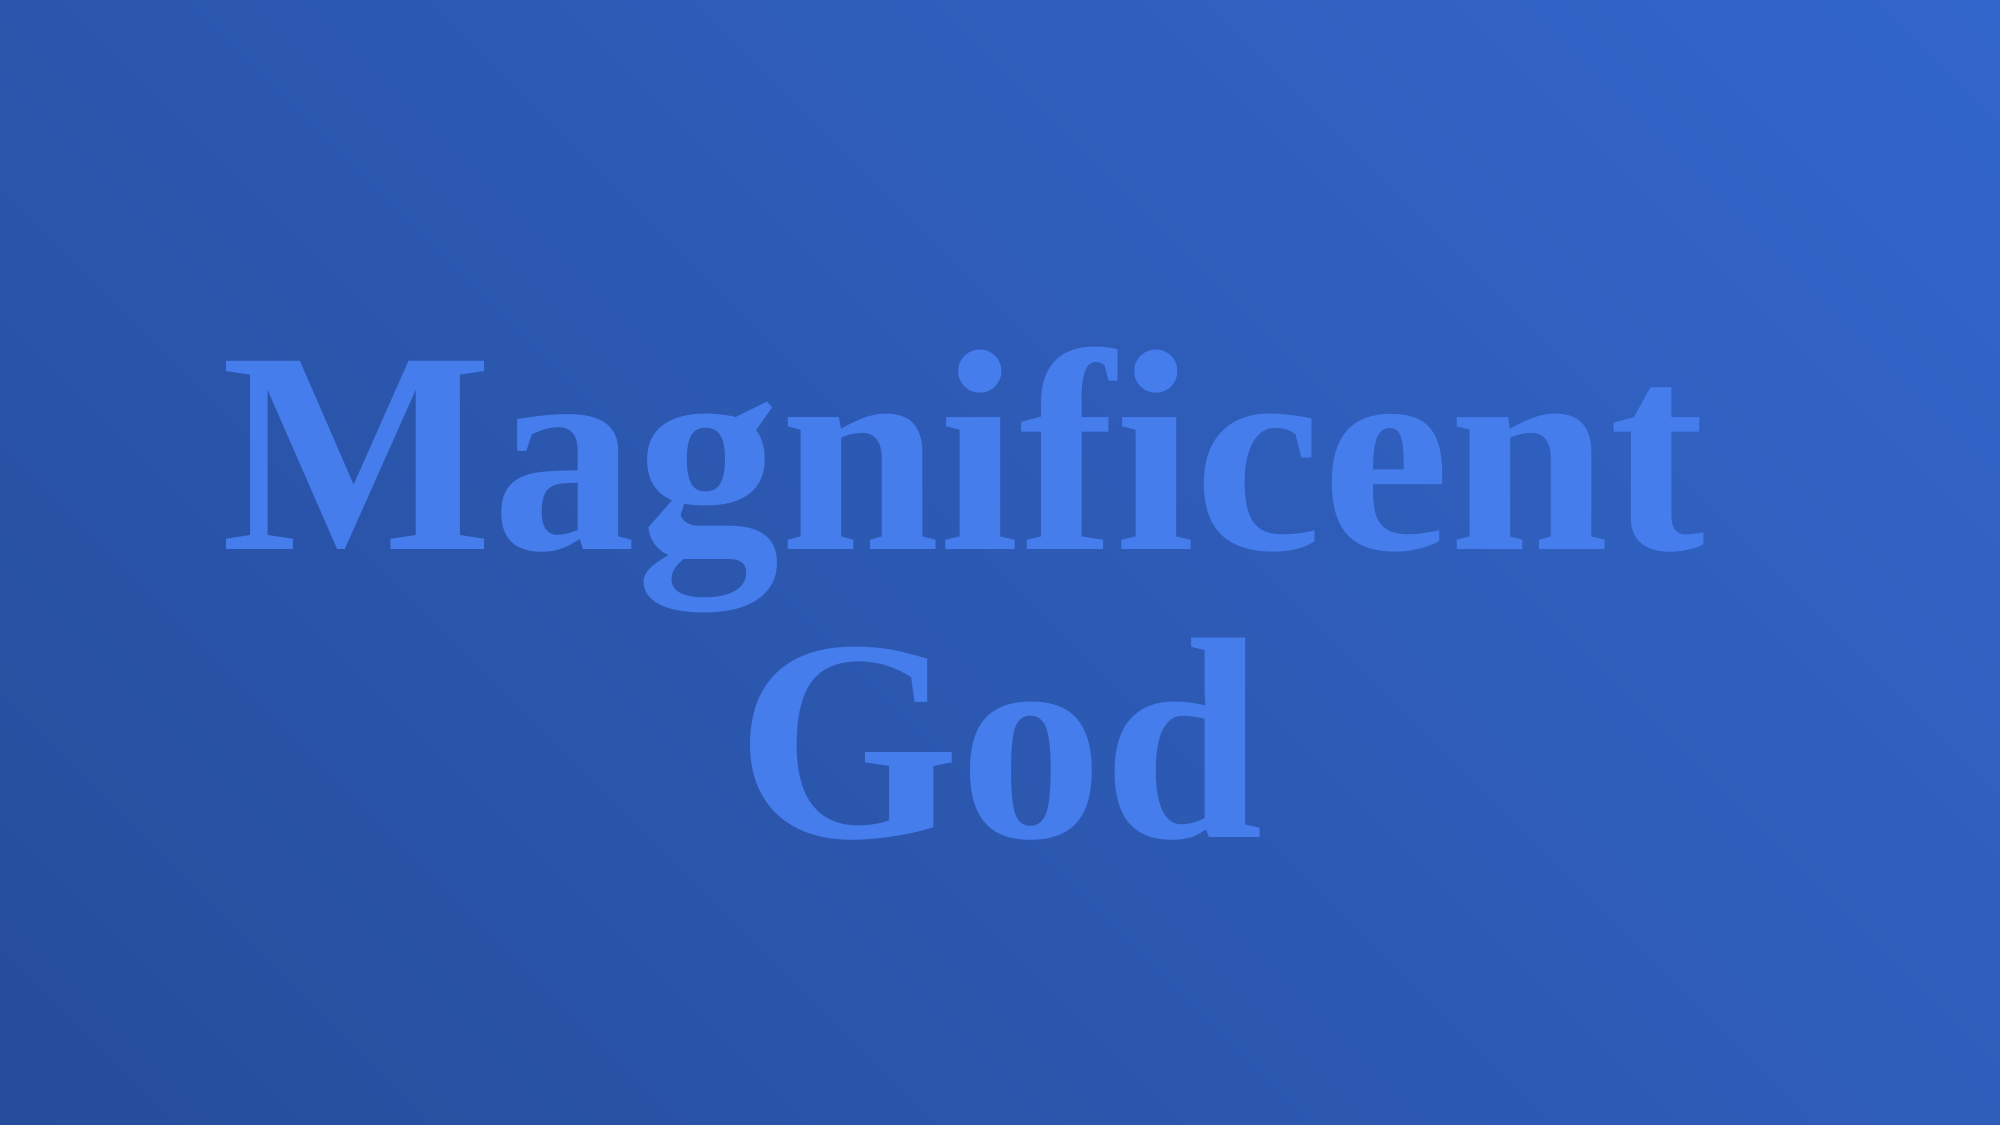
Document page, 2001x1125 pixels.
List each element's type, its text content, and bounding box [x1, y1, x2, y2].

text_box Magnificent God [0, 312, 2000, 903]
